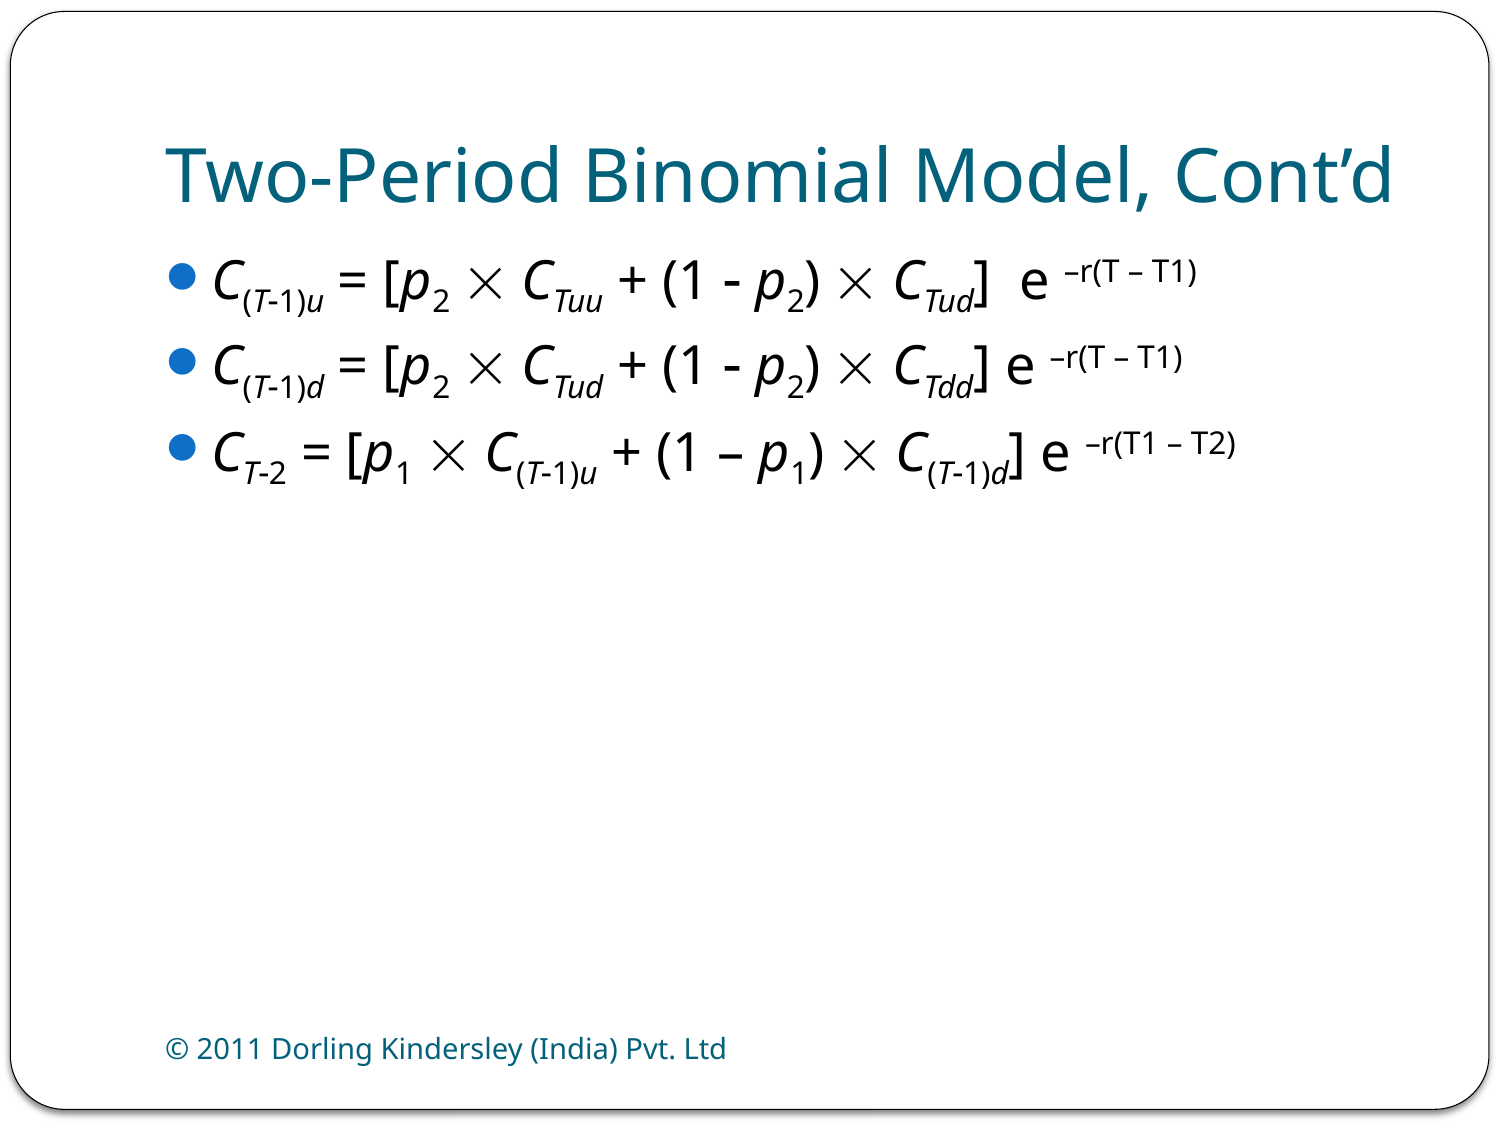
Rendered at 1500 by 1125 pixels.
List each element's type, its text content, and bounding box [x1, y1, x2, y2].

title Two-Period Binomial Model, Cont’d [149, 44, 1426, 233]
footer © 2011 Dorling Kindersley (India) Pvt. Ltd [150, 1012, 800, 1088]
list C(T1)u = [p2  CTuu + (1  p2)  CTud] e –r(T – T1) C(T1)d = [p2  CTud + (1  p2)  CTdd] e –r(T – T1) CT2 = [p1  C(T1)u + (1 – p1)  C(T1)d] e –r(T1 – T2) [149, 237, 1426, 988]
